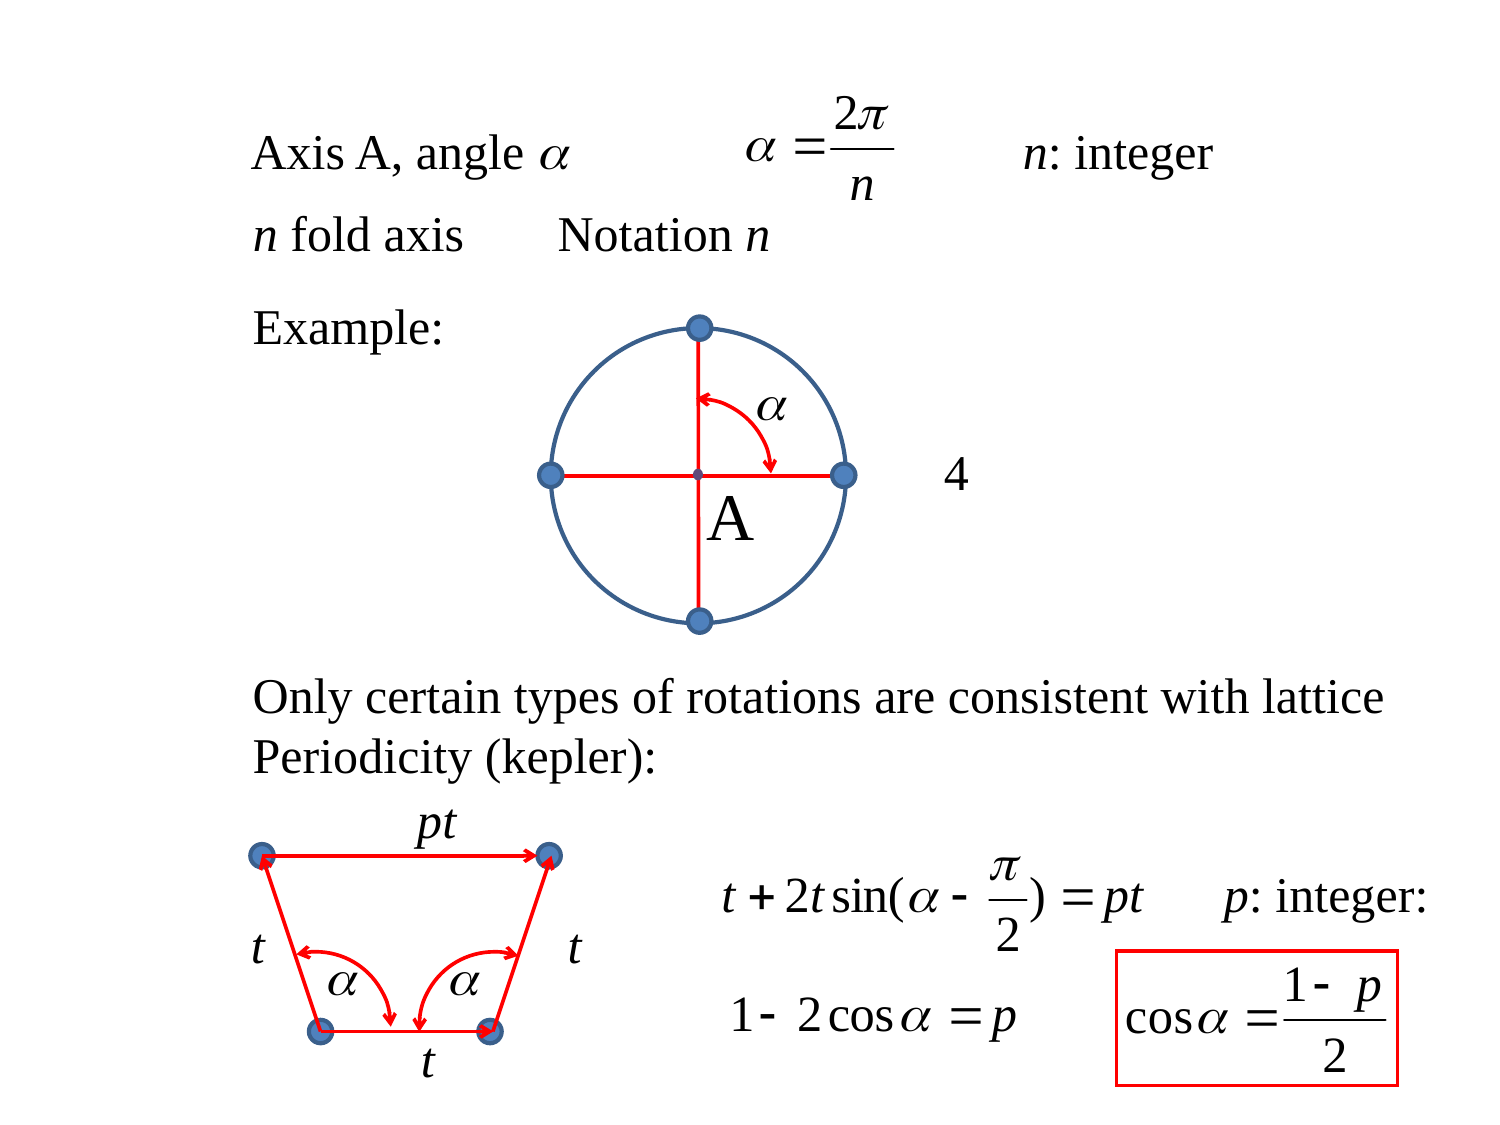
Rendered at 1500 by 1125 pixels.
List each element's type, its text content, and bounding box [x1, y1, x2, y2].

text_box [536, 461, 565, 490]
text_box n: integer [1008, 111, 1229, 187]
text_box Notation n [542, 193, 786, 269]
text_box [535, 841, 563, 868]
text_box [549, 484, 696, 625]
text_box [261, 855, 321, 1032]
text_box n fold axis [238, 193, 480, 269]
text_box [414, 1039, 444, 1091]
text_box [458, 951, 487, 960]
text_box [412, 977, 487, 1030]
text_box [830, 461, 858, 490]
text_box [726, 984, 1026, 1053]
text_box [403, 800, 467, 861]
text_box Only certain types of rotations are consistent with lattice Periodicity (kepler): [237, 656, 1401, 791]
text_box [701, 326, 848, 473]
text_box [749, 386, 801, 433]
text_box [549, 326, 696, 473]
text_box [325, 951, 352, 960]
text_box Example: [237, 287, 460, 363]
text_box [685, 607, 714, 635]
text_box [695, 392, 777, 473]
text_box [248, 841, 276, 869]
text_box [714, 831, 1157, 964]
text_box A [700, 466, 770, 473]
text_box p: integer: [1209, 855, 1444, 931]
text_box A [691, 484, 770, 562]
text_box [320, 961, 371, 1009]
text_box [737, 81, 906, 212]
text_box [1117, 952, 1397, 1085]
text_box [325, 978, 397, 1027]
text_box [831, 477, 847, 483]
text_box [701, 484, 848, 625]
text_box [479, 1040, 501, 1046]
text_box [560, 925, 591, 977]
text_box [550, 477, 564, 483]
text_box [307, 1033, 335, 1038]
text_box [243, 925, 274, 977]
text_box [685, 314, 714, 342]
text_box [309, 1040, 332, 1046]
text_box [492, 855, 552, 1032]
text_box Axis A, angle  [235, 111, 596, 187]
text_box 4 [929, 433, 984, 509]
text_box [691, 466, 705, 473]
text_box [442, 961, 494, 1009]
